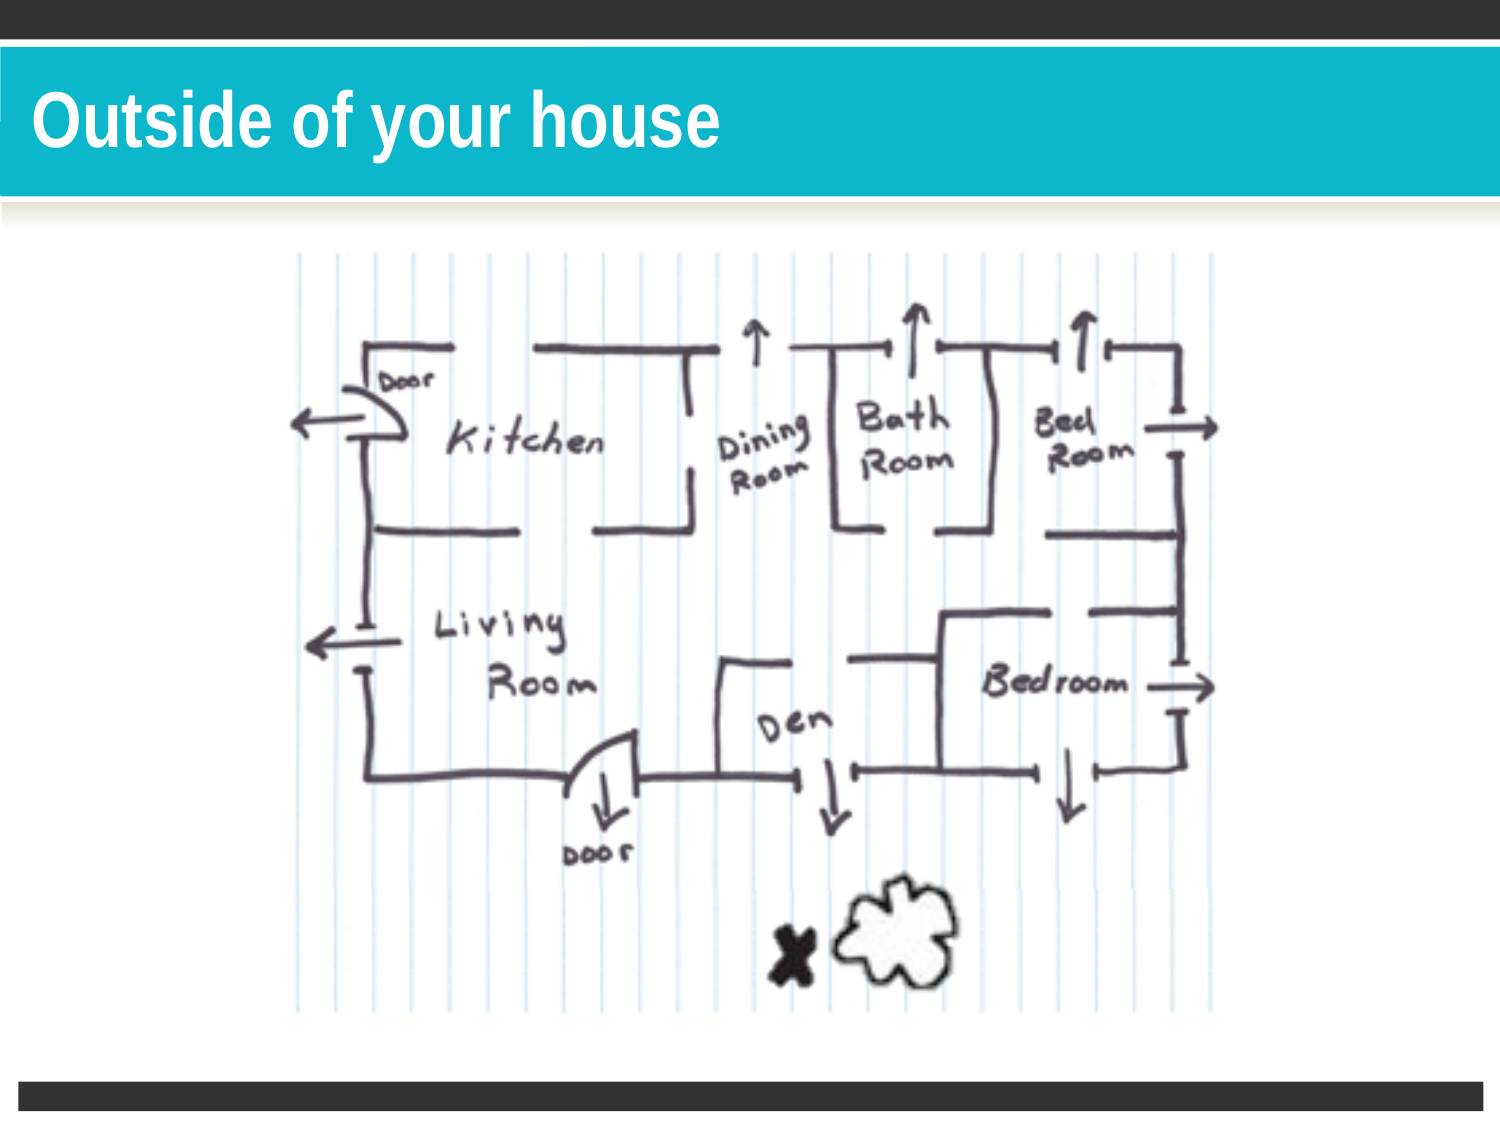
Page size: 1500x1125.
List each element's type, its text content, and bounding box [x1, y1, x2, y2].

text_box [284, 245, 1227, 1022]
title Outside of your house [16, 45, 1500, 188]
